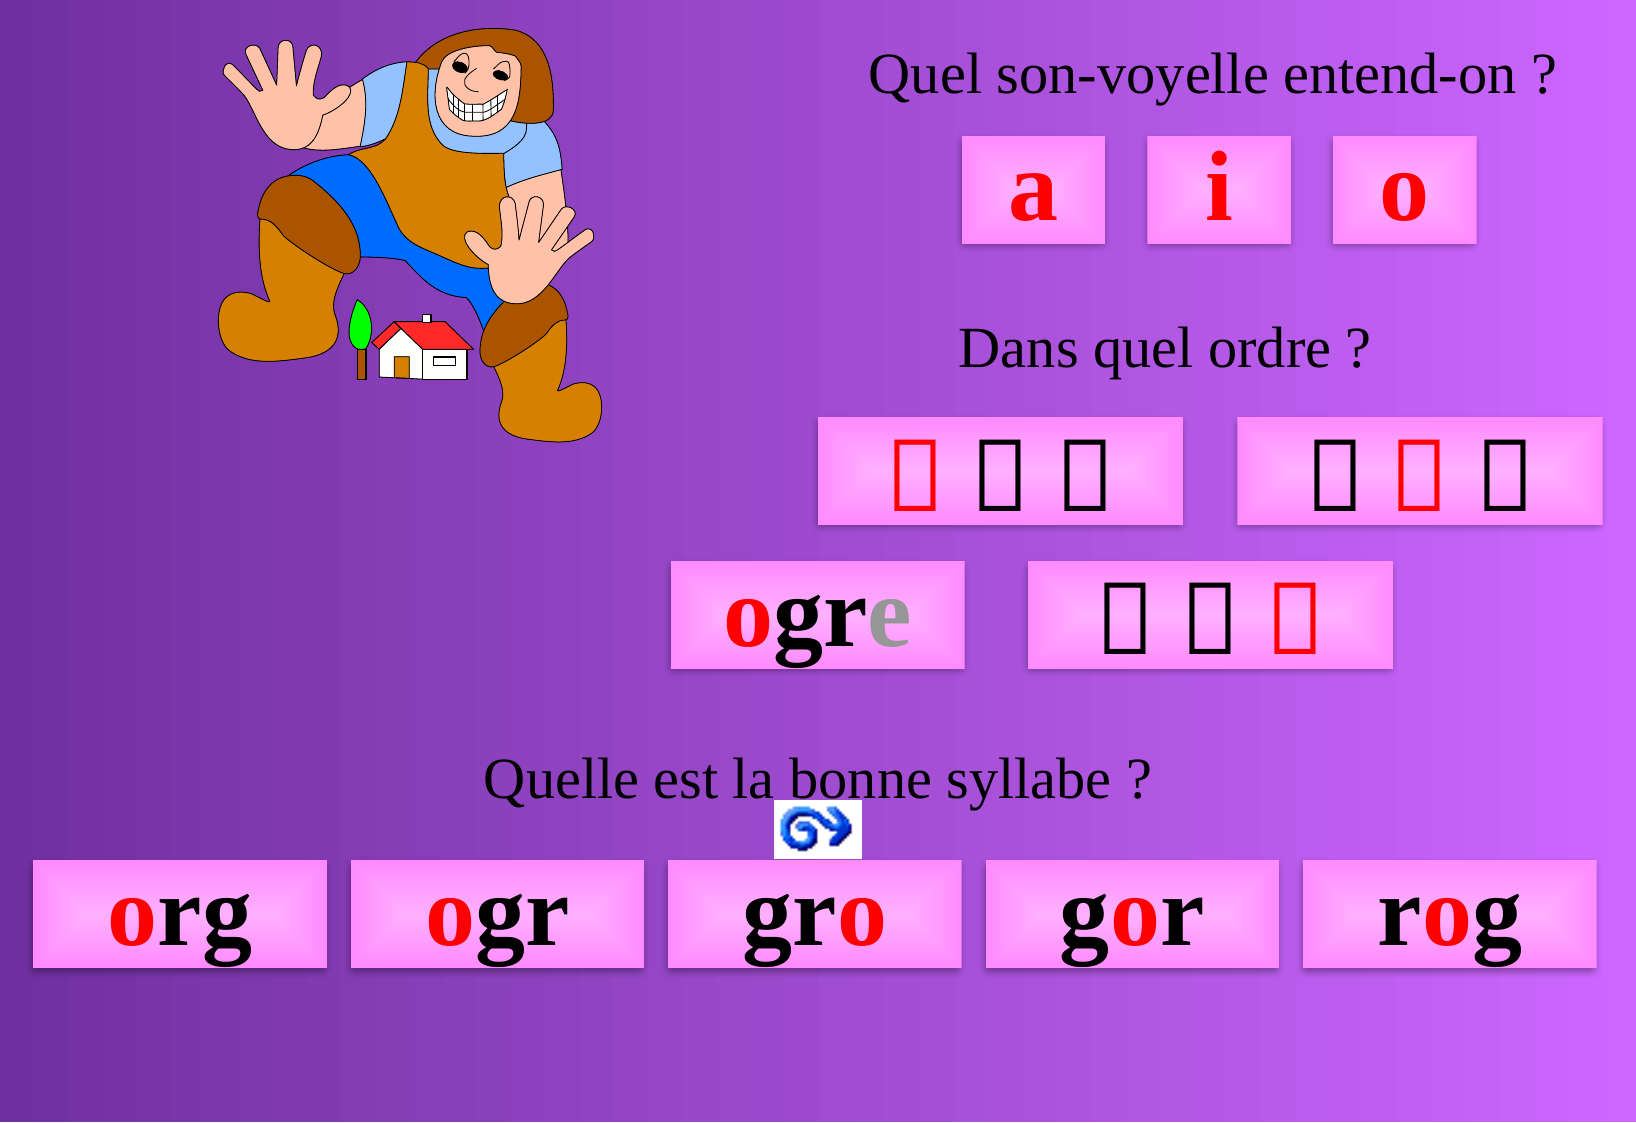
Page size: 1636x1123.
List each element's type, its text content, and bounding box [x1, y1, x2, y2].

text_box Quelle est la bonne syllabe ? [430, 732, 1206, 818]
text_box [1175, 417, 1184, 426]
text_box a [961, 135, 1106, 244]
text_box ogr [635, 959, 645, 969]
text_box gro [668, 860, 962, 969]
text_box Dans quel ordre ? [817, 301, 1513, 387]
text_box Quel son-voyelle entend-on ? [817, 27, 1609, 113]
text_box gor [985, 860, 1280, 969]
text_box i [1147, 135, 1292, 244]
text_box o [1332, 135, 1342, 145]
text_box o [1467, 135, 1477, 144]
picture [774, 800, 862, 859]
text_box rog [1303, 860, 1597, 969]
text_box [342, 852, 647, 971]
text_box [815, 415, 1186, 534]
text_box [1330, 133, 1479, 252]
text_box    [1237, 417, 1603, 526]
text_box ogre [671, 561, 965, 669]
text_box    [1027, 561, 1393, 669]
picture [217, 27, 603, 443]
text_box org [33, 860, 327, 969]
text_box [0, 0, 1636, 1123]
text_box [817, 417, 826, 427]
